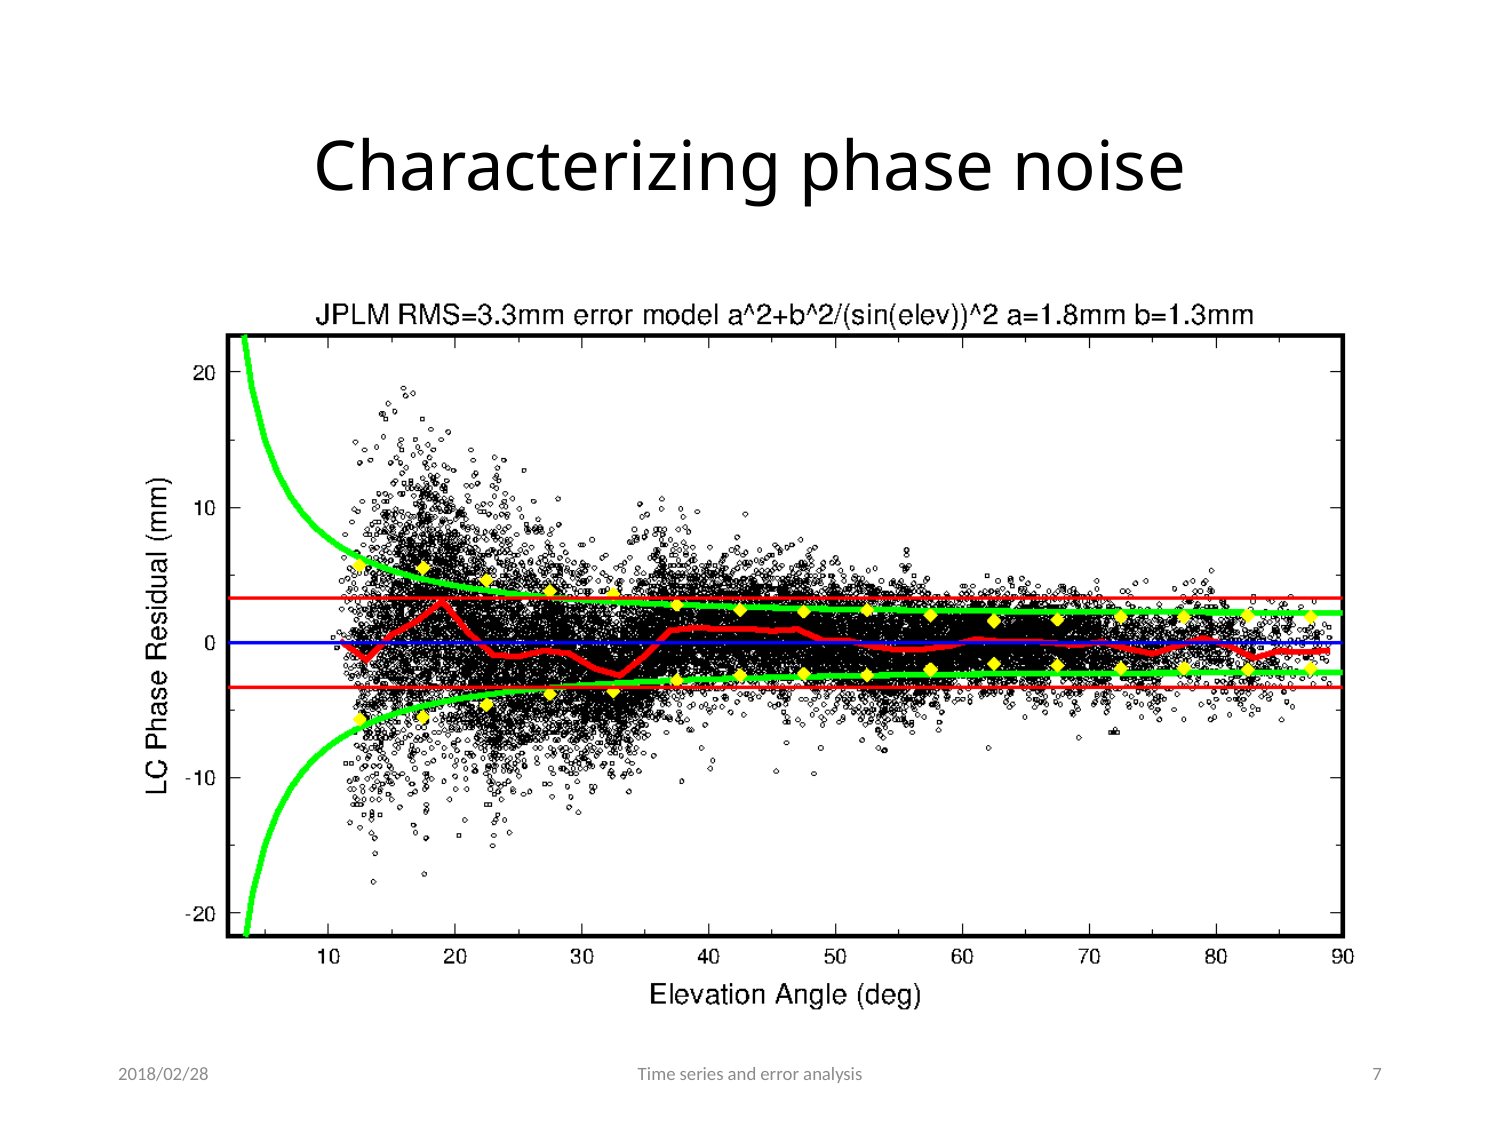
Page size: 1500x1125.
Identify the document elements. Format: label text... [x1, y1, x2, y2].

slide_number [103, 1042, 441, 1103]
footer Time series and error analysis [496, 1042, 1004, 1103]
slide_number 6 [1059, 1042, 1397, 1103]
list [140, 299, 1360, 1014]
title Characterizing phase noise [103, 59, 1397, 278]
